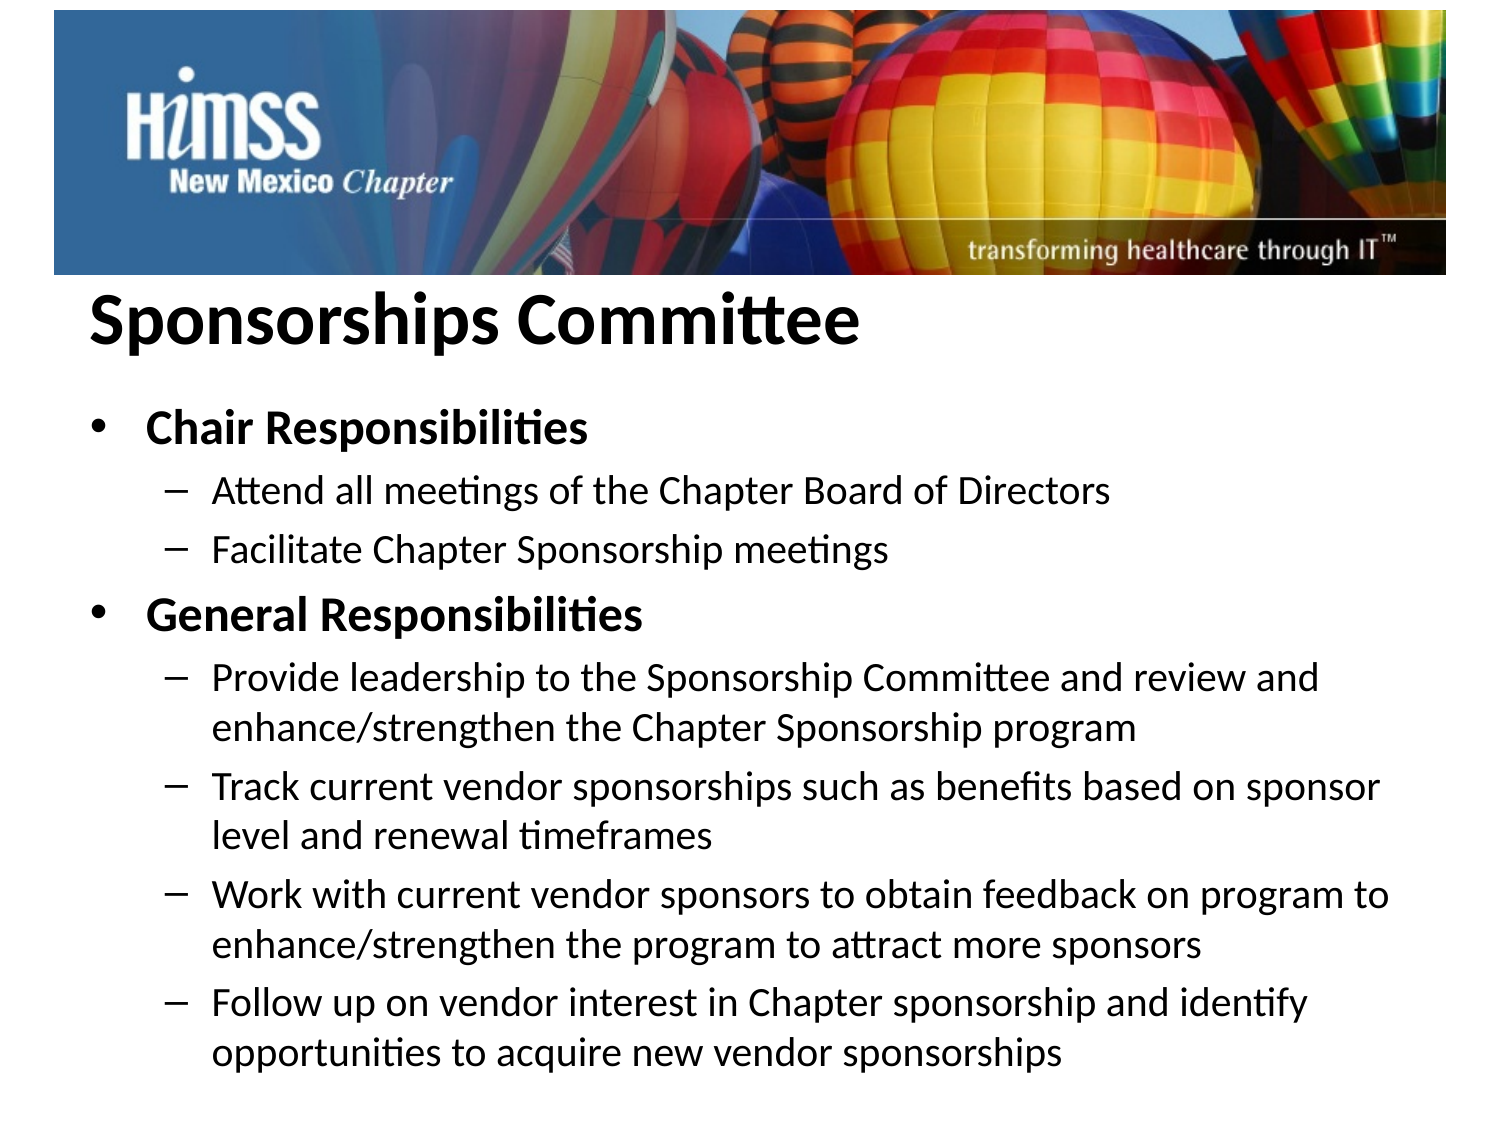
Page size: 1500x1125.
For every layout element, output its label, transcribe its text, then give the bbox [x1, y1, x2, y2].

text_box Sponsorships Committee [74, 284, 1425, 387]
picture [54, 10, 1446, 276]
text_box Chair Responsibilities Attend all meetings of the Chapter Board of Directors Facilitate Chapter Sponsorship meetings General Responsibilities Provide leadership to the Sponsorship Committee and review and enhance/strengthen the Chapter Sponsorship program Track current vendor sponsorships such as benefits based on sponsor level and renewal timeframes Work with current vendor sponsors to obtain feedback on program to enhance/strengthen the program to attract more sponsors Follow up on vendor interest in Chapter sponsorship and identify opportunities to acquire new vendor sponsorships [74, 387, 1425, 988]
